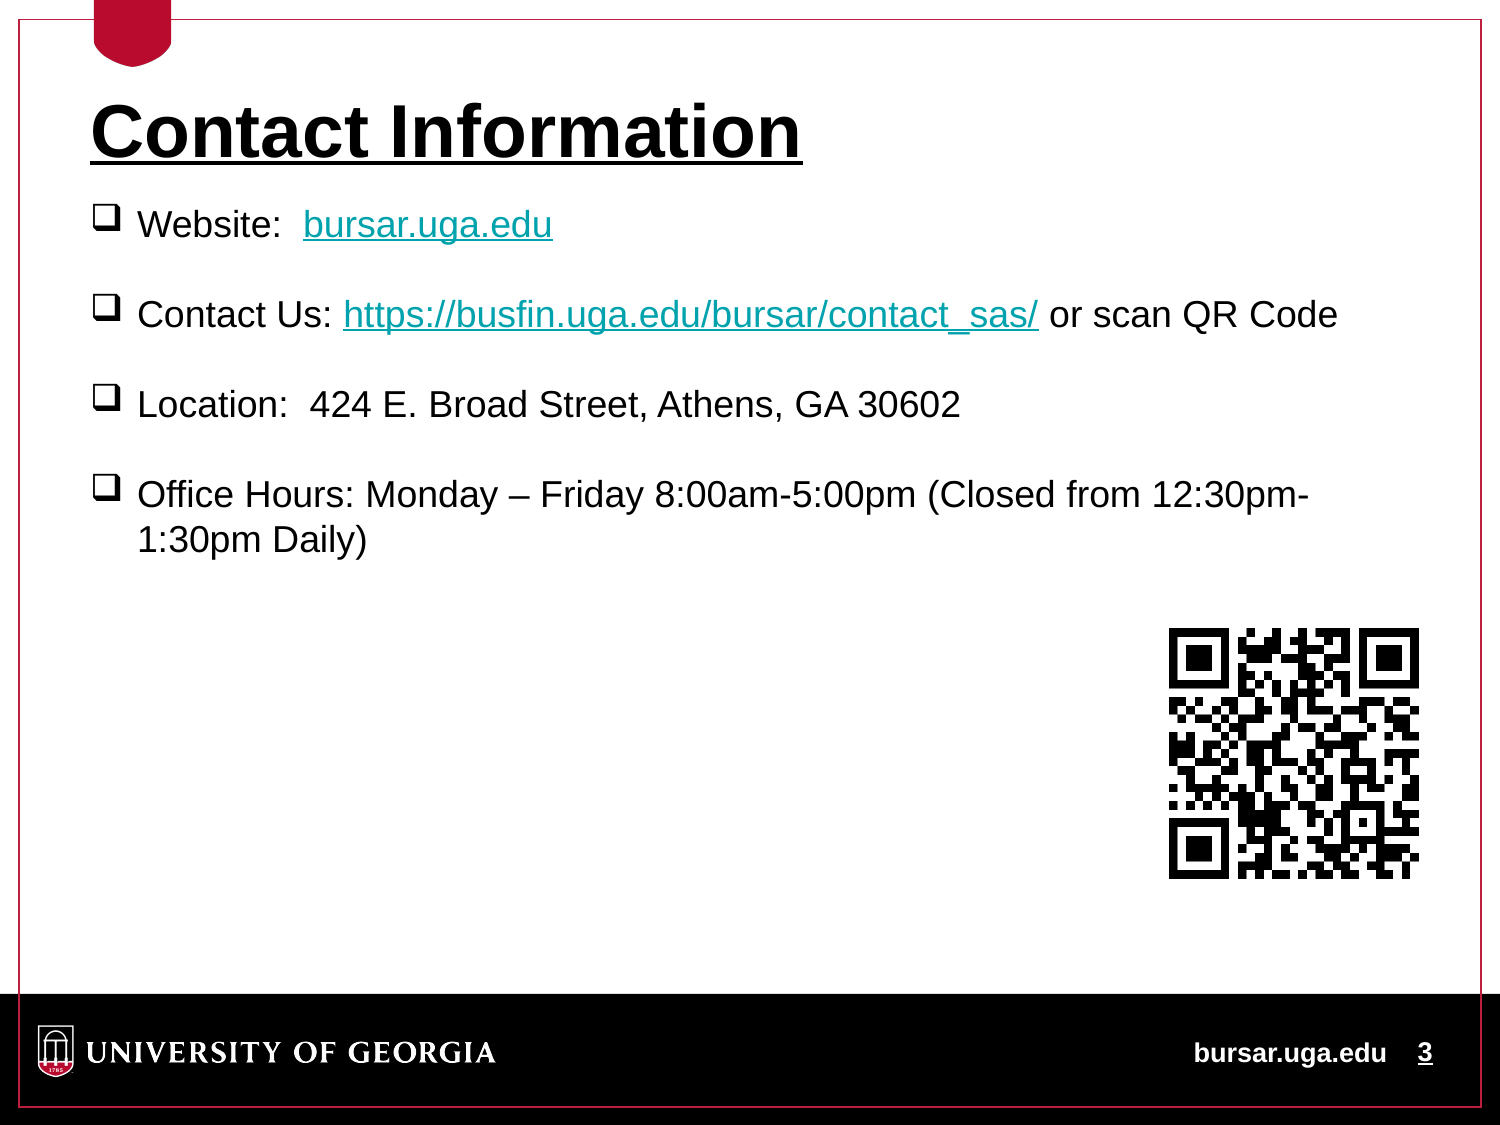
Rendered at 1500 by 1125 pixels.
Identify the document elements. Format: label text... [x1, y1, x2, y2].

list Website: bursar.uga.edu Contact Us: https://busfin.uga.edu/bursar/contact_sas/ or scan QR Code Location: 424 E. Broad Street, Athens, GA 30602 Office Hours: Monday – Friday 8:00am-5:00pm (Closed from 12:30pm-1:30pm Daily) [75, 192, 1429, 913]
picture [20, 975, 521, 1106]
list bursar.uga.edu [760, 1031, 1403, 1069]
list Contact Information [75, 74, 1429, 192]
picture [9, 975, 521, 1125]
picture [1134, 593, 1453, 913]
